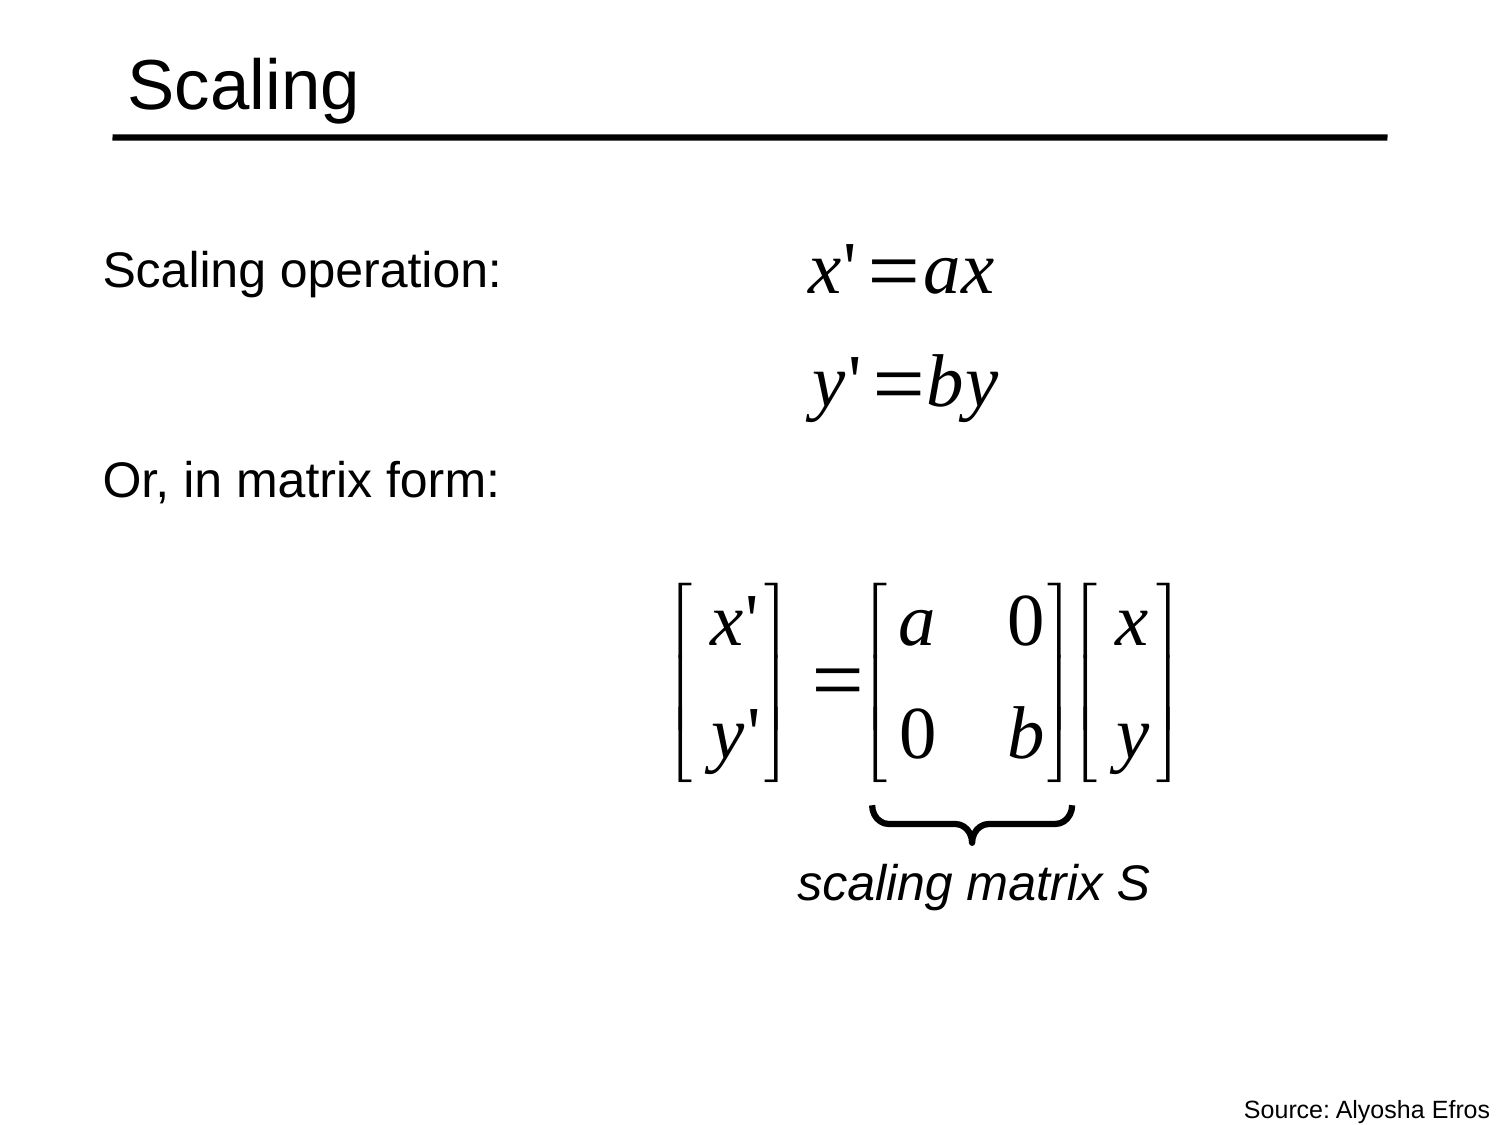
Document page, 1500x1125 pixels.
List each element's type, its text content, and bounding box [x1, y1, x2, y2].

list Scaling operation: Or, in matrix form: [87, 229, 1363, 906]
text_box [660, 564, 1199, 796]
text_box [872, 805, 1073, 842]
title Scaling [112, 12, 1388, 151]
text_box scaling matrix S [782, 842, 1165, 918]
text_box Source: Alyosha Efros [1229, 1086, 1500, 1125]
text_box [793, 226, 1012, 440]
